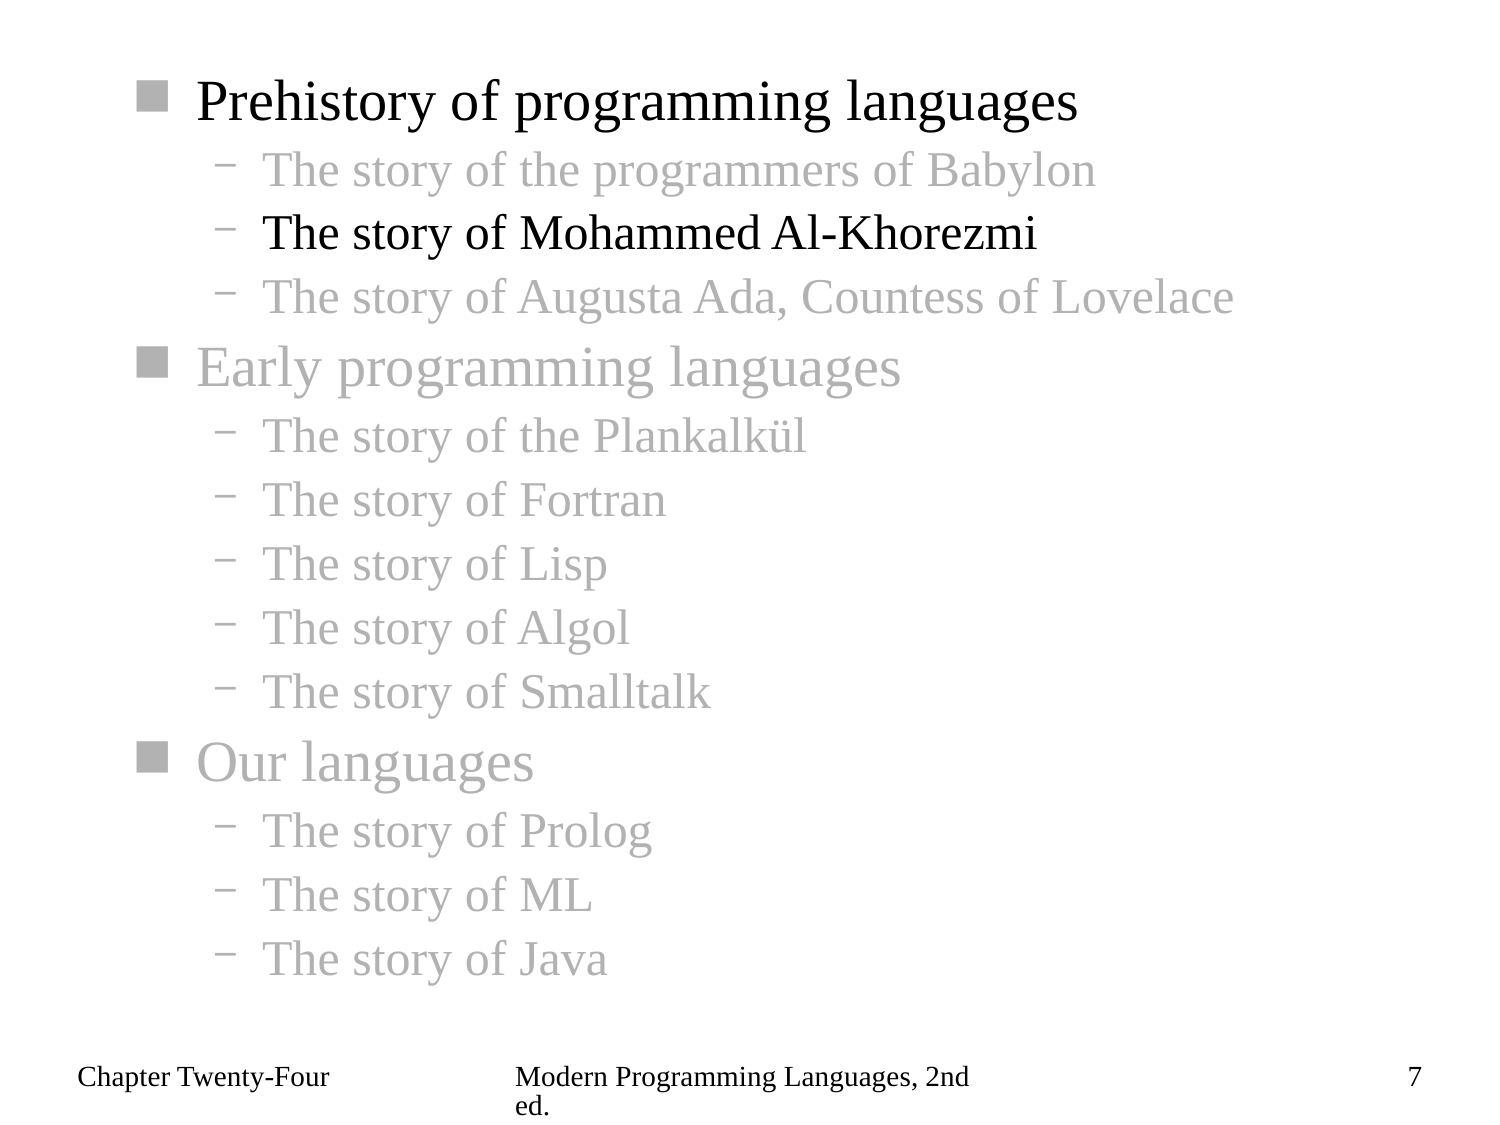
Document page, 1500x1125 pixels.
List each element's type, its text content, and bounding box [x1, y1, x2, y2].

footer Modern Programming Languages, 2nd ed. [499, 1036, 1001, 1113]
slide_number Chapter Twenty-Four [62, 1036, 401, 1113]
slide_number 7 [1124, 1036, 1438, 1113]
list Prehistory of programming languages The story of the programmers of Babylon The story of Mohammed Al-Khorezmi The story of Augusta Ada, Countess of Lovelace Early programming languages The story of the Plankalkül The story of Fortran The story of Lisp The story of Algol The story of Smalltalk Our languages The story of Prolog The story of ML The story of Java [124, 62, 1438, 1038]
